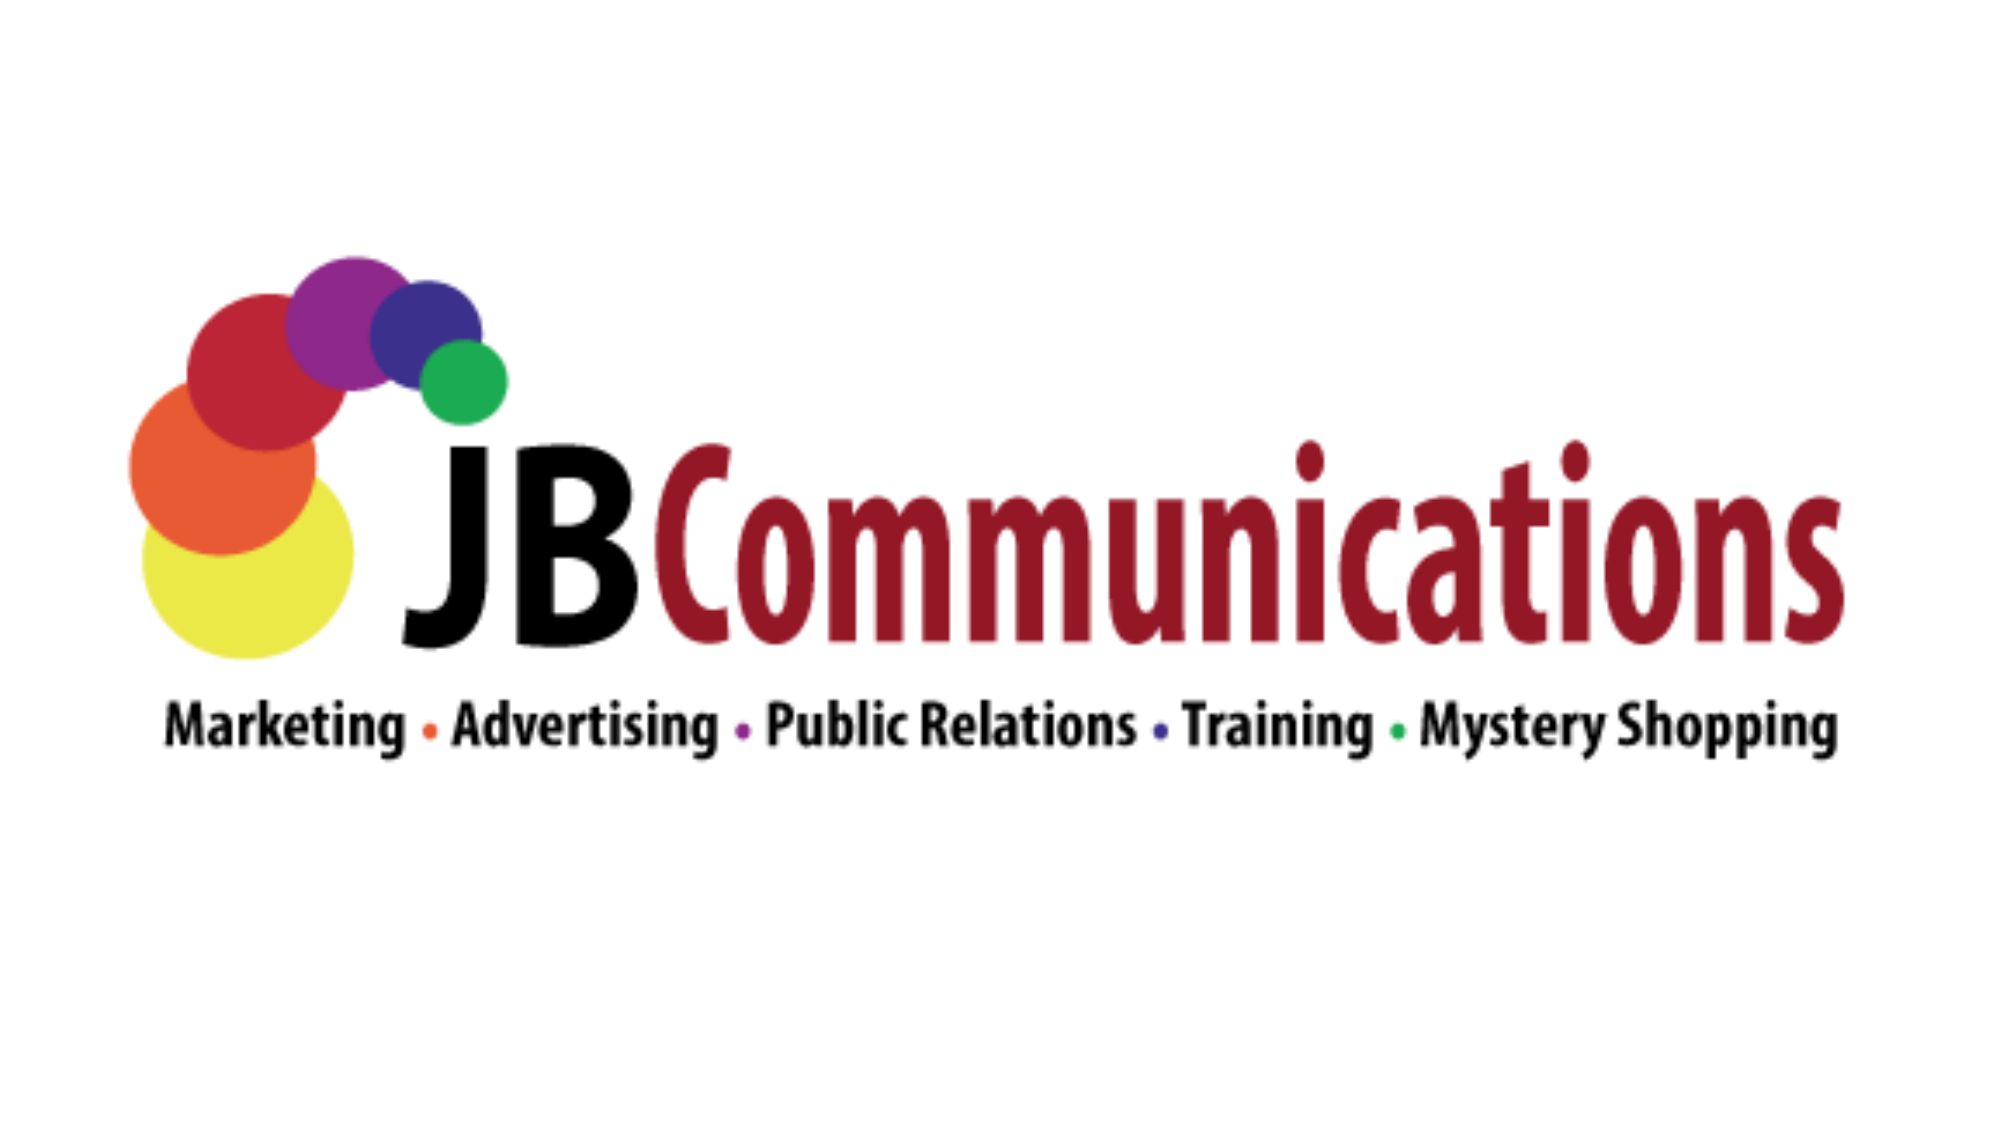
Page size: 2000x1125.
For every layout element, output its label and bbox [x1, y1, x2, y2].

picture [112, 212, 1859, 826]
